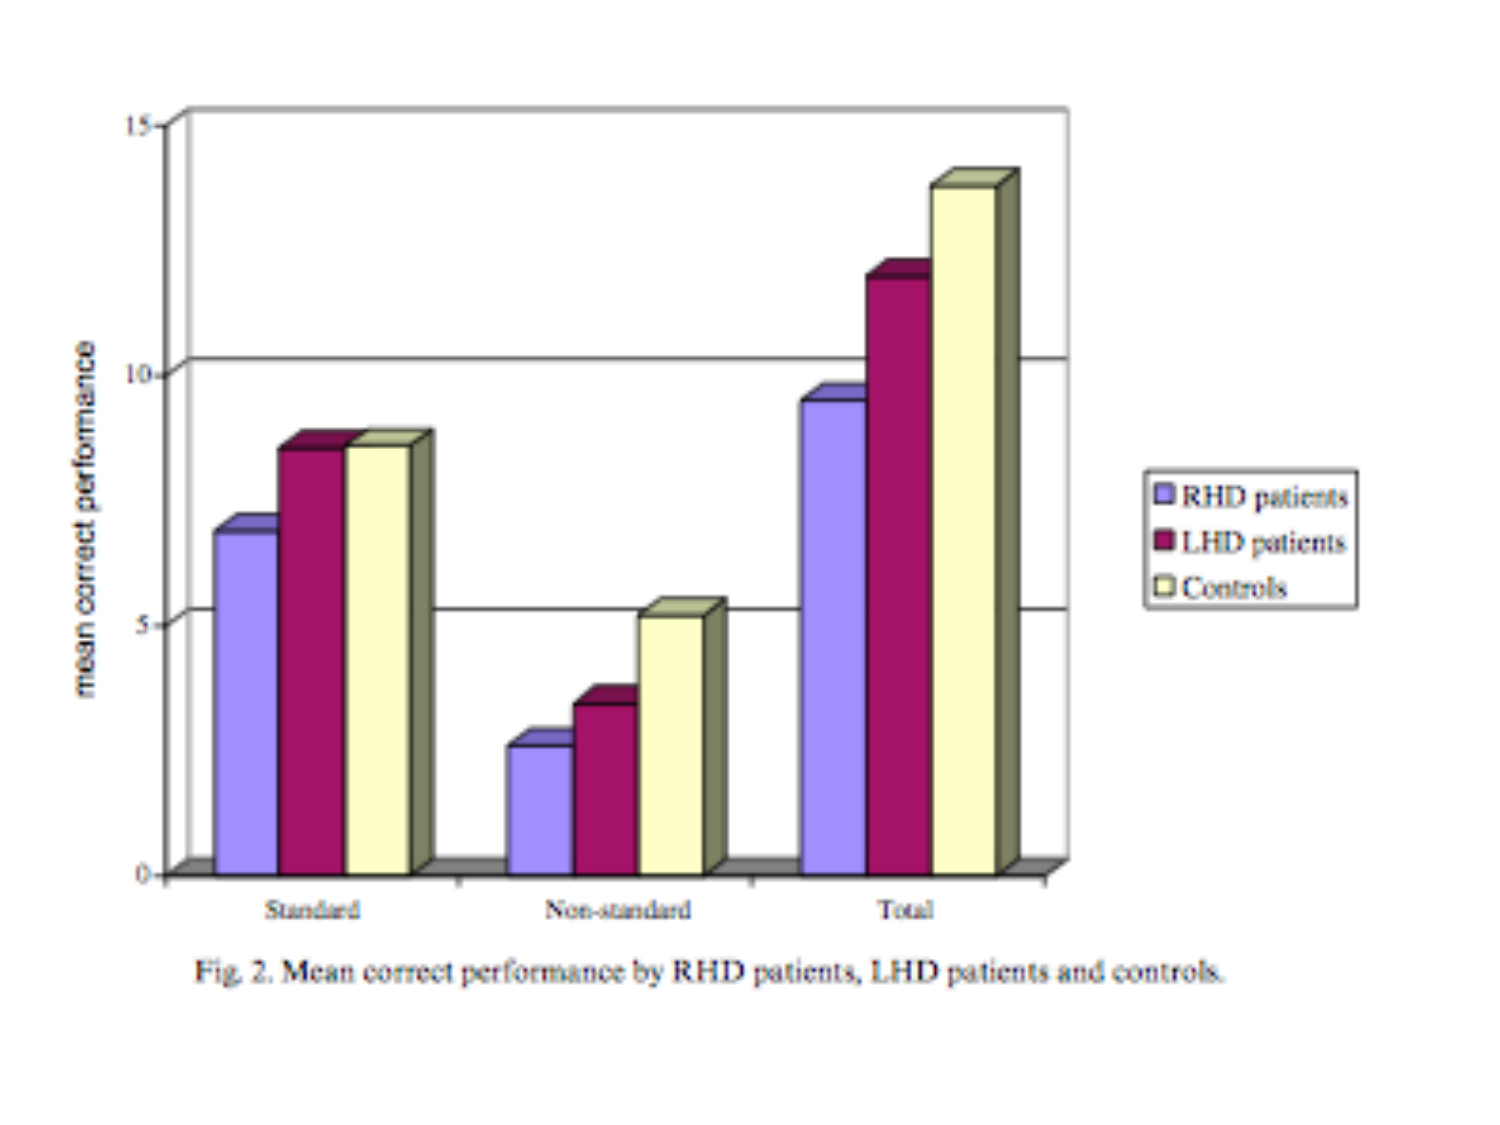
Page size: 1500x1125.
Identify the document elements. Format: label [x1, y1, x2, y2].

picture [54, 69, 1422, 1038]
